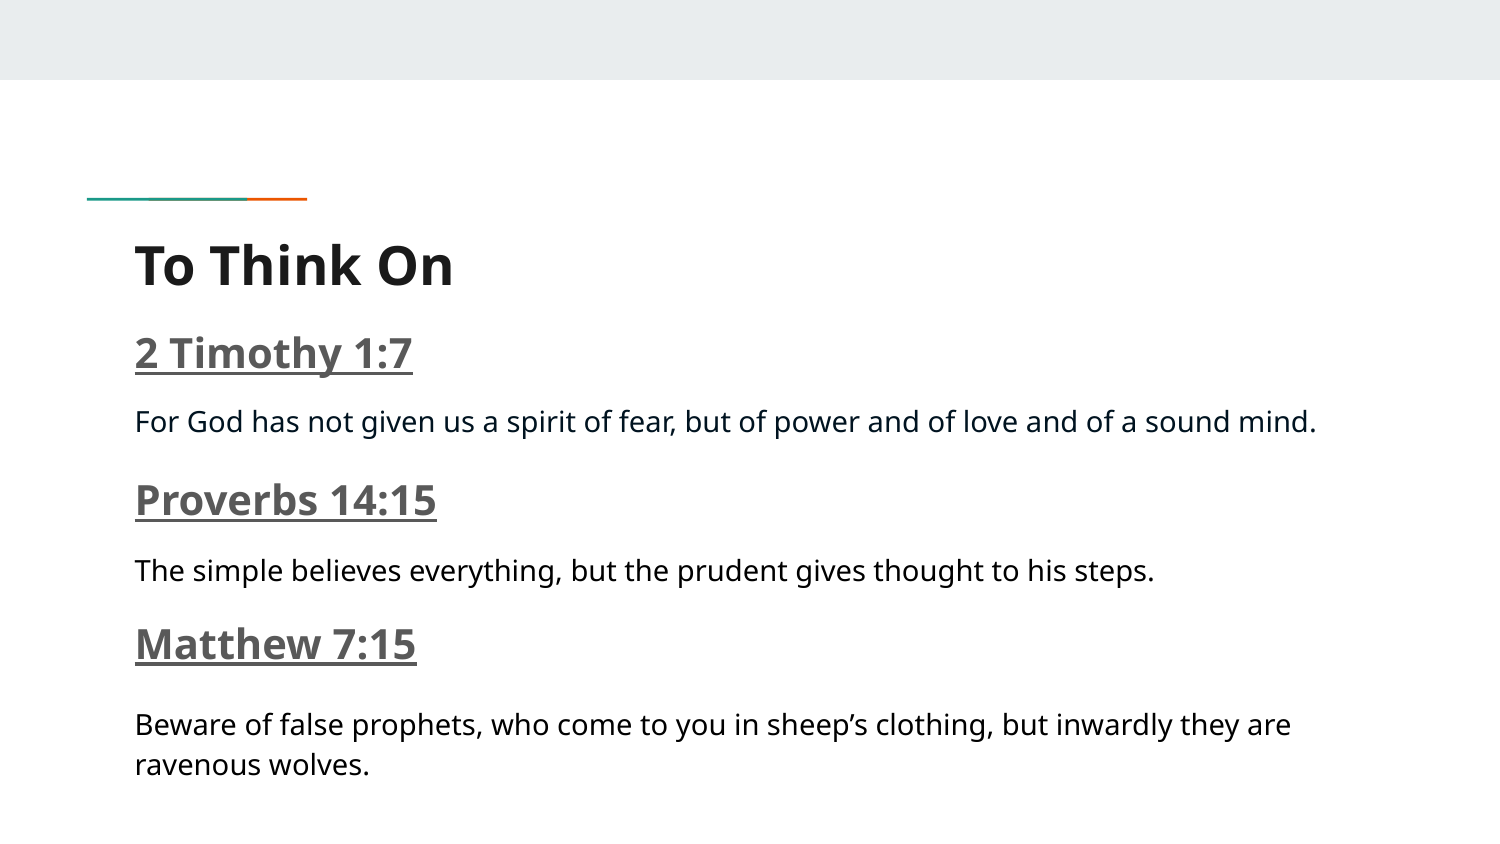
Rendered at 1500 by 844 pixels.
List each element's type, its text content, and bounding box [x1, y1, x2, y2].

title To Think On [119, 216, 1381, 304]
list 2 Timothy 1:7 For God has not given us a spirit of fear, but of power and of love and of a sound mind. Proverbs 14:15 The simple believes everything, but the prudent gives thought to his steps. Matthew 7:15 Beware of false prophets, who come to you in sheep’s clothing, but inwardly they are ravenous wolves. [119, 304, 1381, 793]
